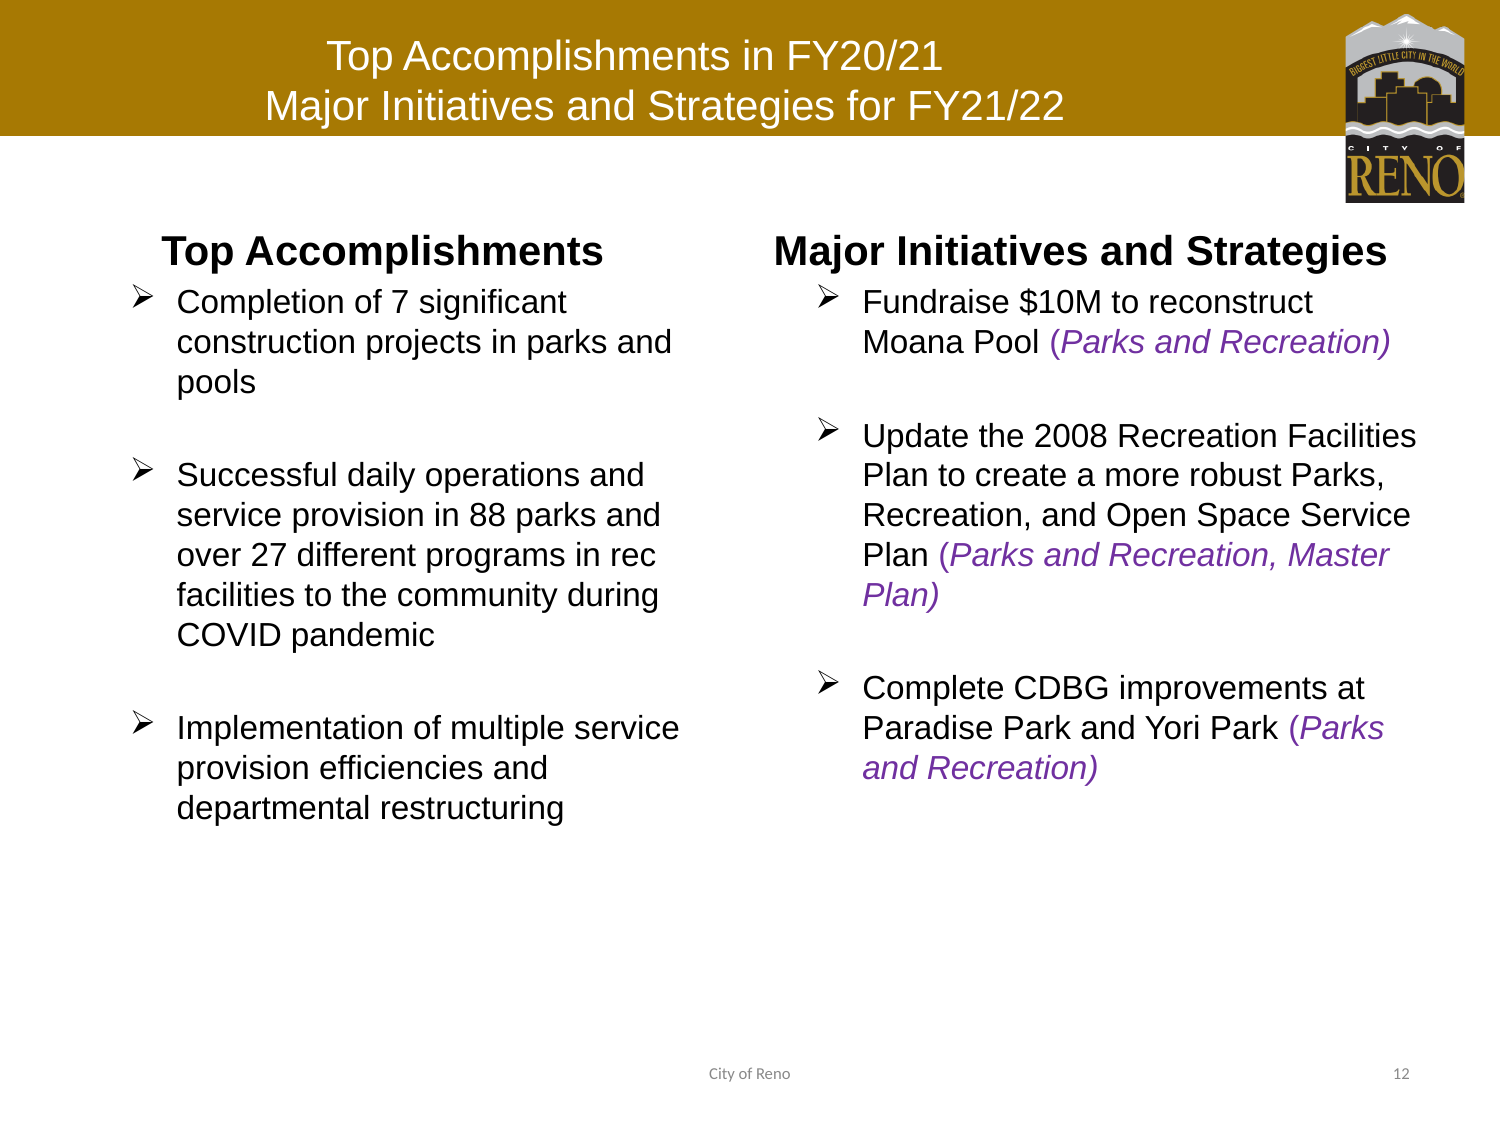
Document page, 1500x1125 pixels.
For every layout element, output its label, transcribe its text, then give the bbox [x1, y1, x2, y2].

footer City of Reno [512, 1042, 988, 1103]
slide_number 12 [1074, 1042, 1425, 1103]
list Top Accomplishments Completion of 7 significant construction projects in parks and pools Successful daily operations and service provision in 88 parks and over 27 different programs in rec facilities to the community during COVID pandemic Implementation of multiple service provision efficiencies and departmental restructuring [39, 216, 725, 1001]
title Top Accomplishments in FY20/21 Major Initiatives and Strategies for FY21/22 [57, 20, 1212, 138]
list Major Initiatives and Strategies Fundraise $10M to reconstruct Moana Pool (Parks and Recreation) Update the 2008 Recreation Facilities Plan to create a more robust Parks, Recreation, and Open Space Service Plan (Parks and Recreation, Master Plan) Complete CDBG improvements at Paradise Park and Yori Park (Parks and Recreation) [725, 216, 1437, 1001]
